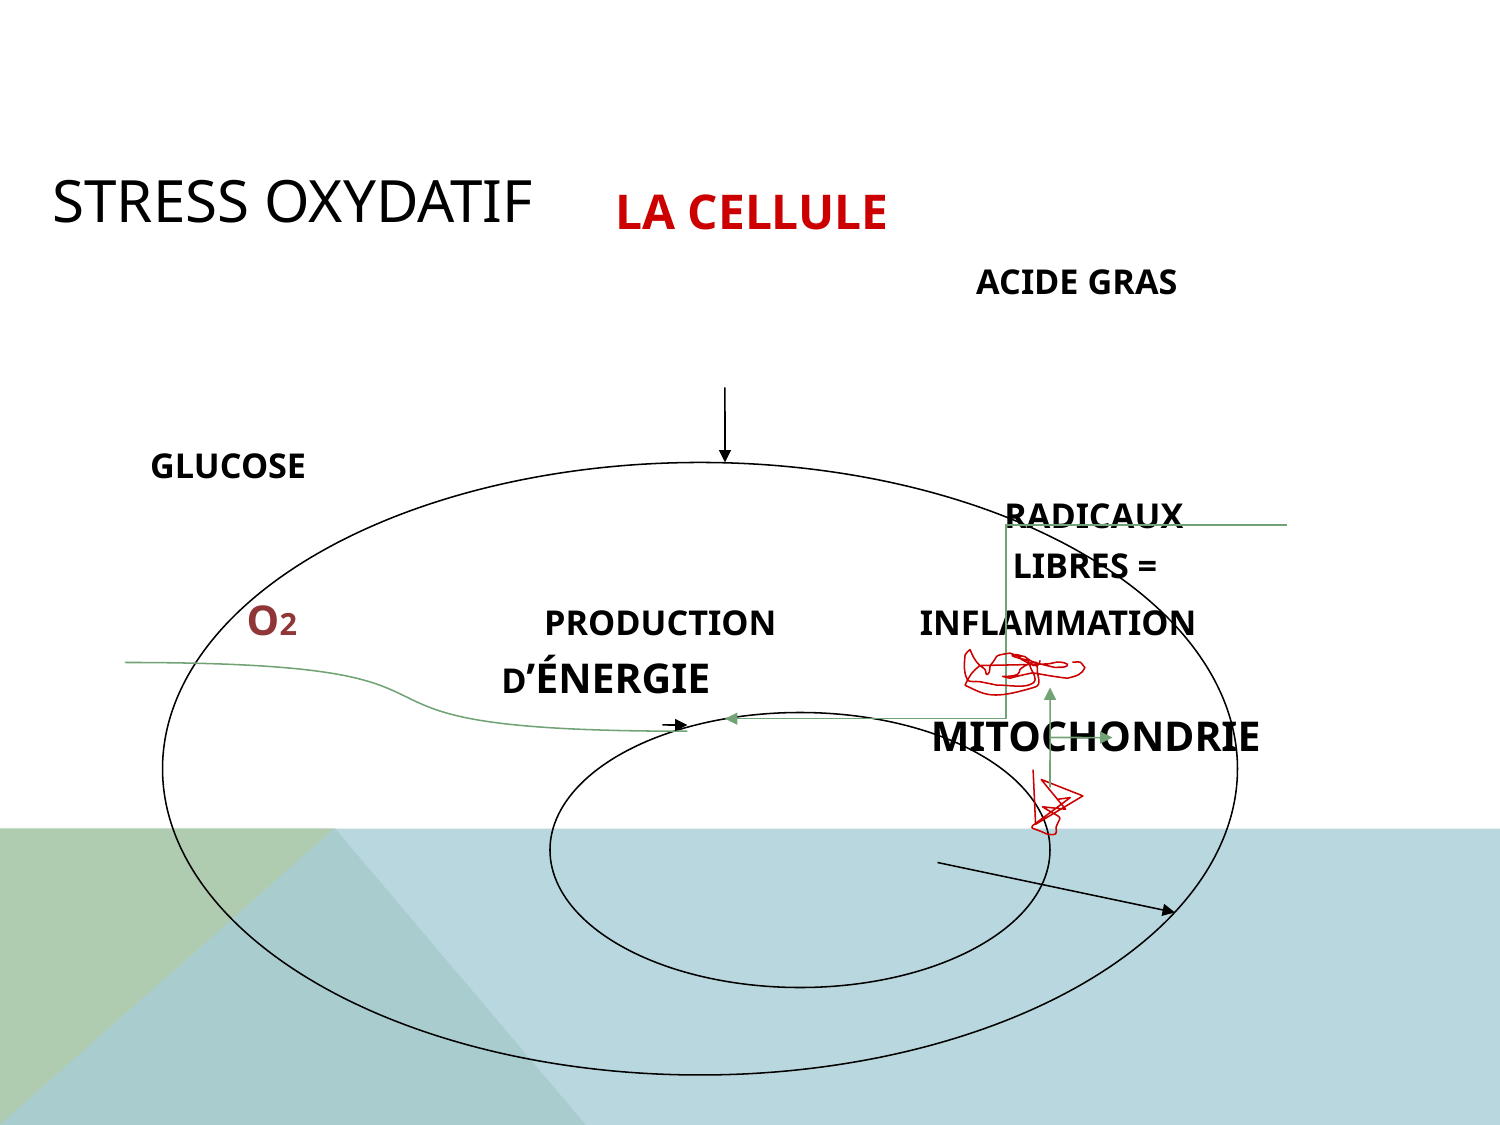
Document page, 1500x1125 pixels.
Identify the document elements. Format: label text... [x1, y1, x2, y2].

text_box [1107, 898, 1175, 917]
list LA CELLULE ACIDE GRAS GLUCOSE RADICAUX LIBRES = O2 PRODUCTION INFLAMMATION D’ÉNERGIE MITOCHONDRIE [135, 180, 1369, 768]
text_box [718, 387, 732, 463]
text_box [162, 462, 1238, 1075]
title STRESS OXYDATIF [37, 99, 1413, 298]
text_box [124, 662, 688, 732]
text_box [909, 340, 1104, 904]
text_box [1107, 734, 1113, 741]
